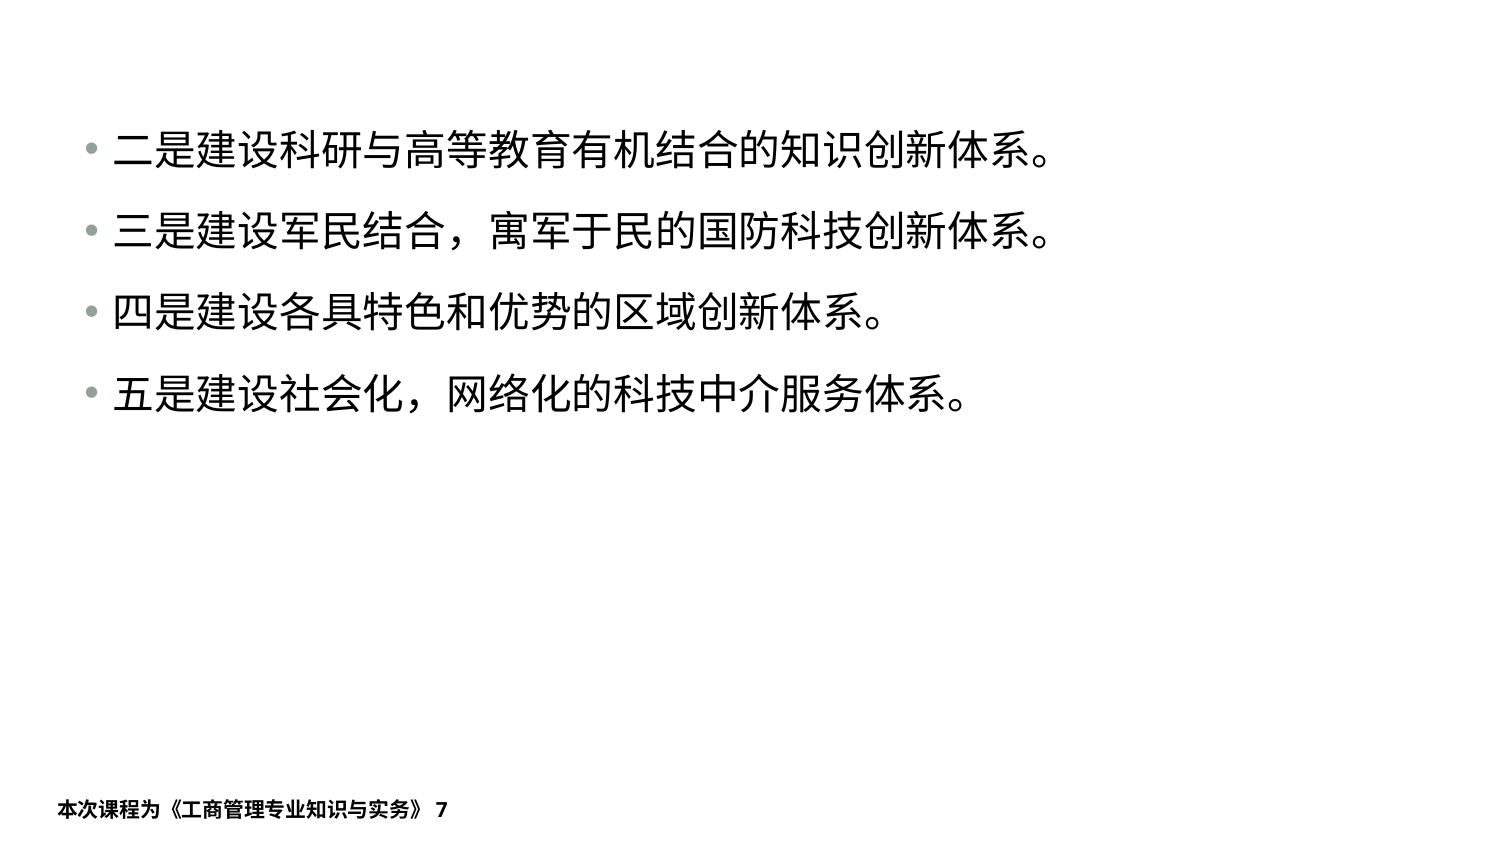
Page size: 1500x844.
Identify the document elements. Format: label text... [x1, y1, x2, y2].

list 二是建设科研与高等教育有机结合的知识创新体系。 三是建设军民结合，寓军于民的国防科技创新体系。 四是建设各具特色和优势的区域创新体系。 五是建设社会化，网络化的科技中介服务体系。 [55, 91, 1500, 753]
